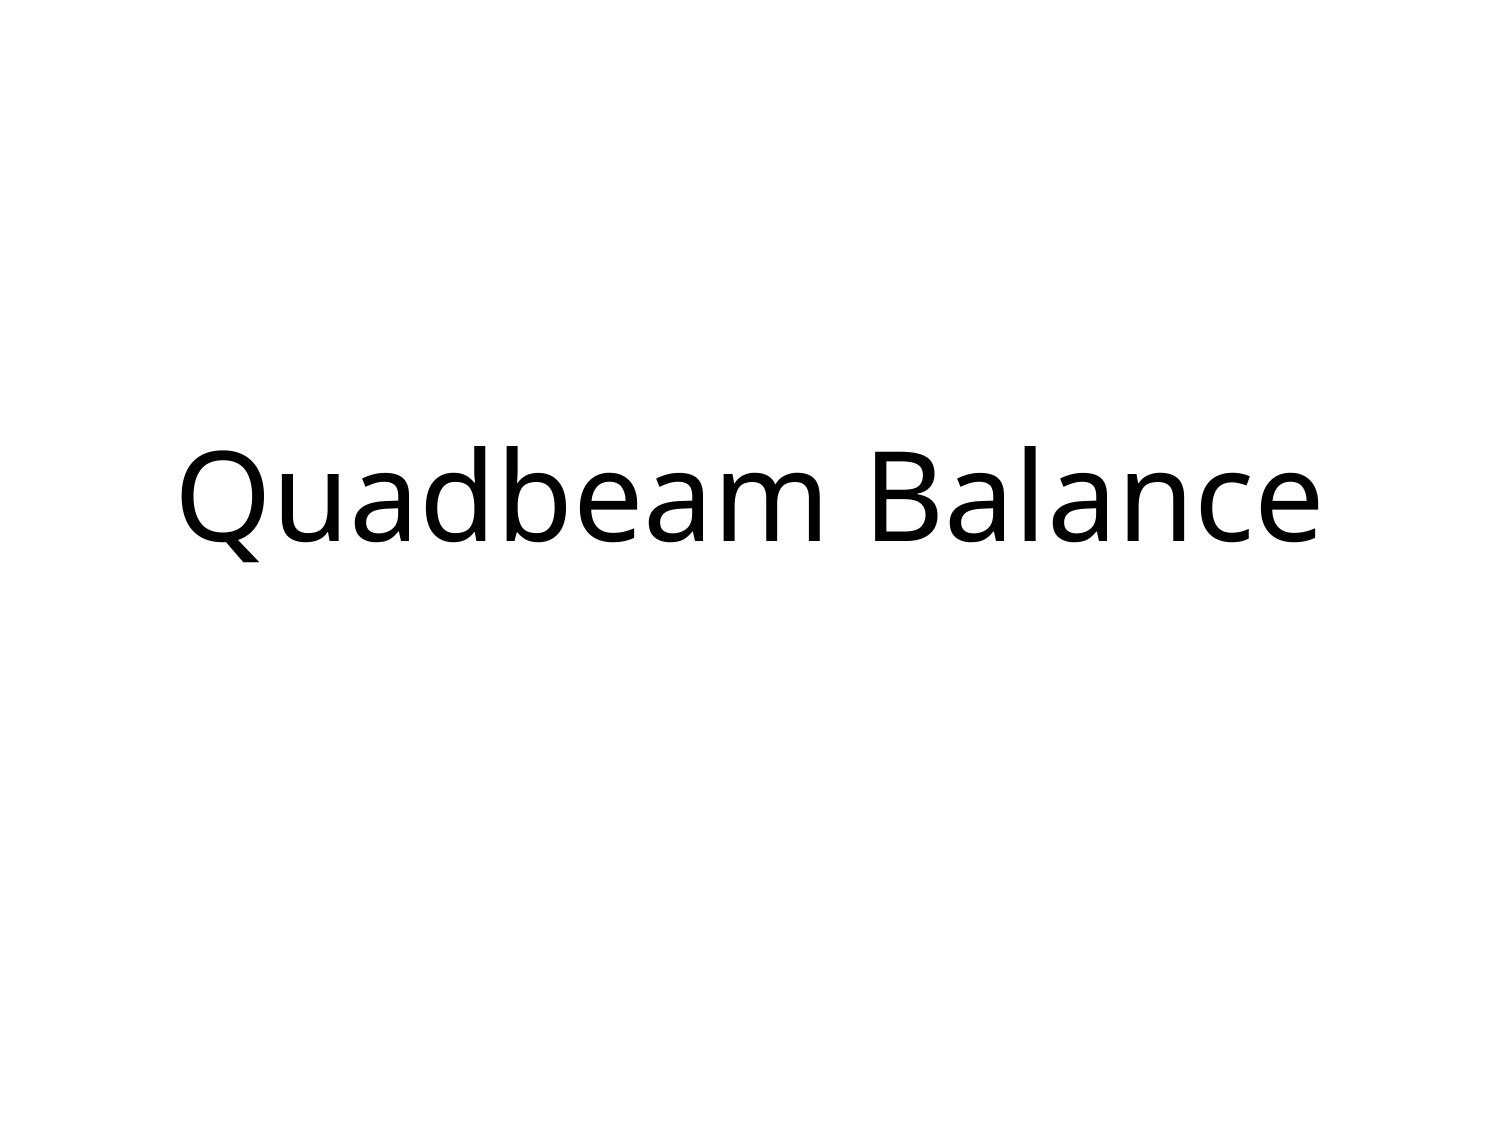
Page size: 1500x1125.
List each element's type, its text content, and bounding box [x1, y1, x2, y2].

title Quadbeam Balance [112, 184, 1388, 576]
